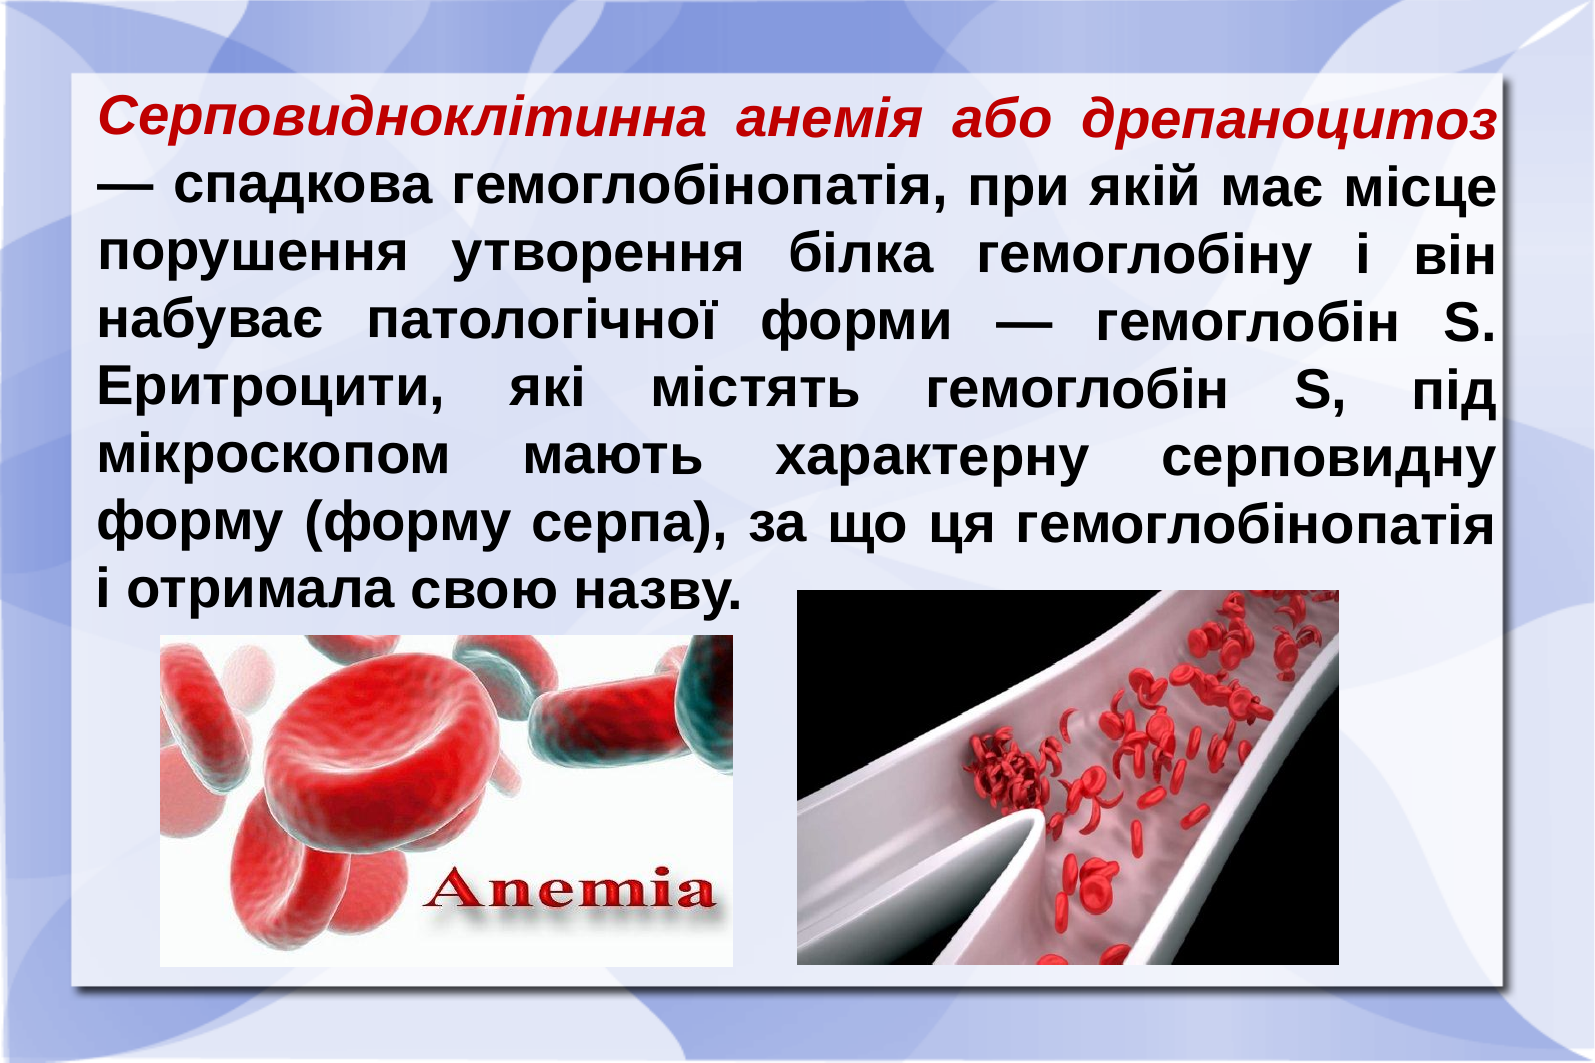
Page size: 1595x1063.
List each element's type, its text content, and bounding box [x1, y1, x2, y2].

text_box Серповидноклітинна анемія або дрепаноцитоз — спадкова гемоглобінопатія, при якій має місце порушення утворення білка гемоглобіну і він набуває патологічної форми — гемоглобін S. Еритроцити, які містять гемоглобін S, під мікроскопом мають характерну серповидну форму (форму серпа), за що ця гемоглобінопатія і отримала свою назву. [95, 0, 1499, 713]
picture [0, 0, 1595, 1063]
